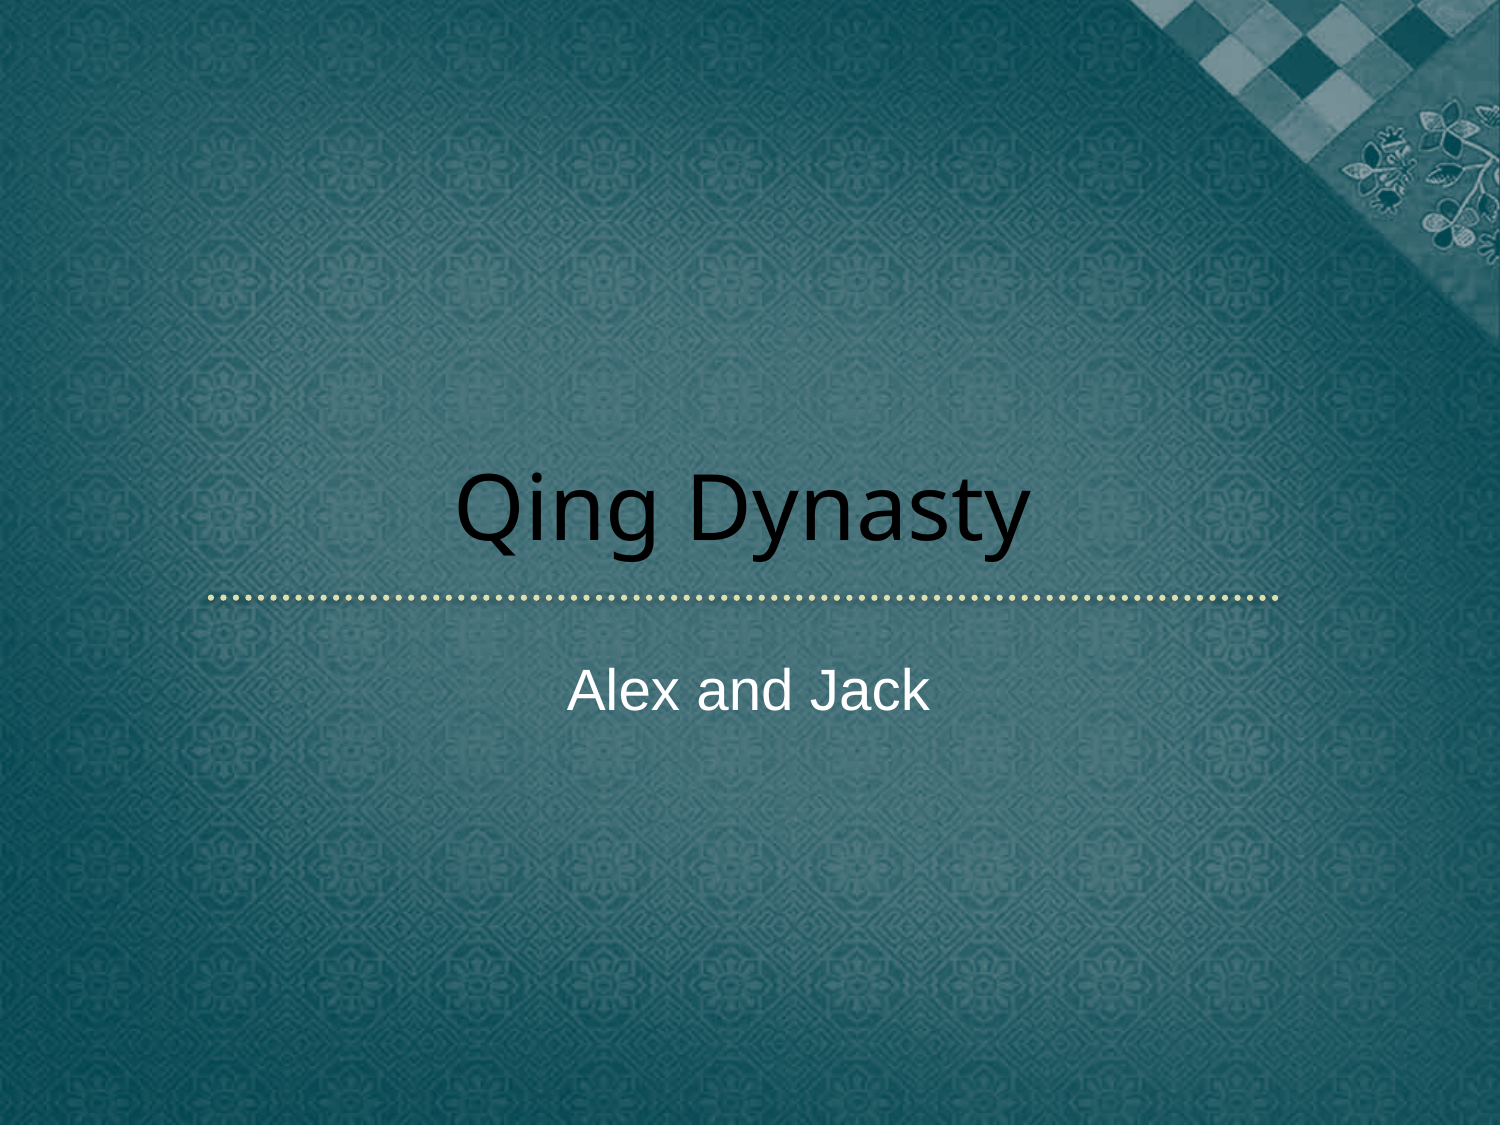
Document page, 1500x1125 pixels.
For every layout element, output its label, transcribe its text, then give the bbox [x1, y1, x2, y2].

subtitle Alex and Jack [164, 644, 1334, 832]
title Qing Dynasty [105, 421, 1381, 586]
